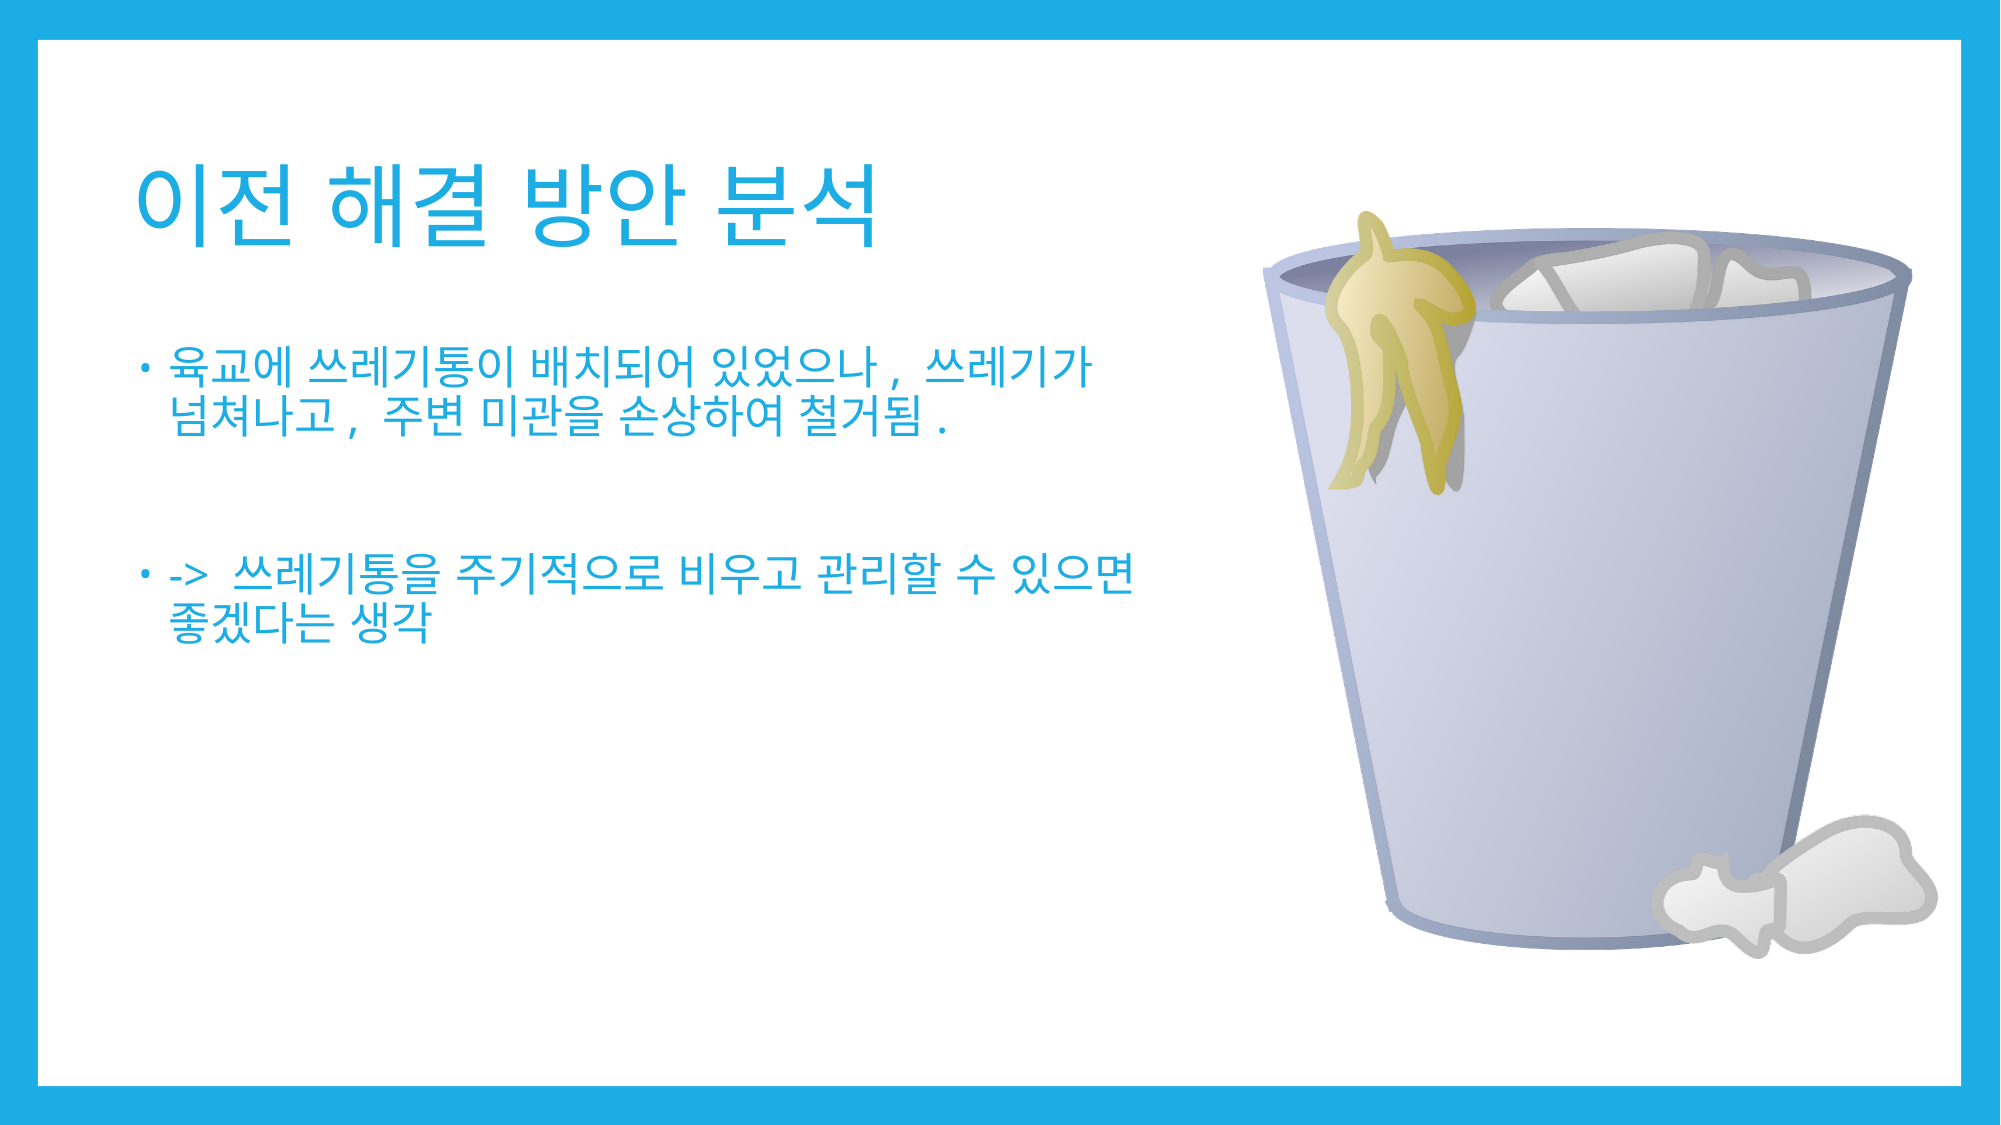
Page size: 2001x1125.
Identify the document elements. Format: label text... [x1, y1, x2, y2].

title 이전 해결 방안 분석 [115, 99, 1264, 323]
picture [1262, 210, 1938, 959]
list 육교에 쓰레기통이 배치되어 있었으나, 쓰레기가 넘쳐나고, 주변 미관을 손상하여 철거됨. -> 쓰레기통을 주기적으로 비우고 관리할 수 있으면 좋겠다는 생각 [115, 337, 1264, 1000]
